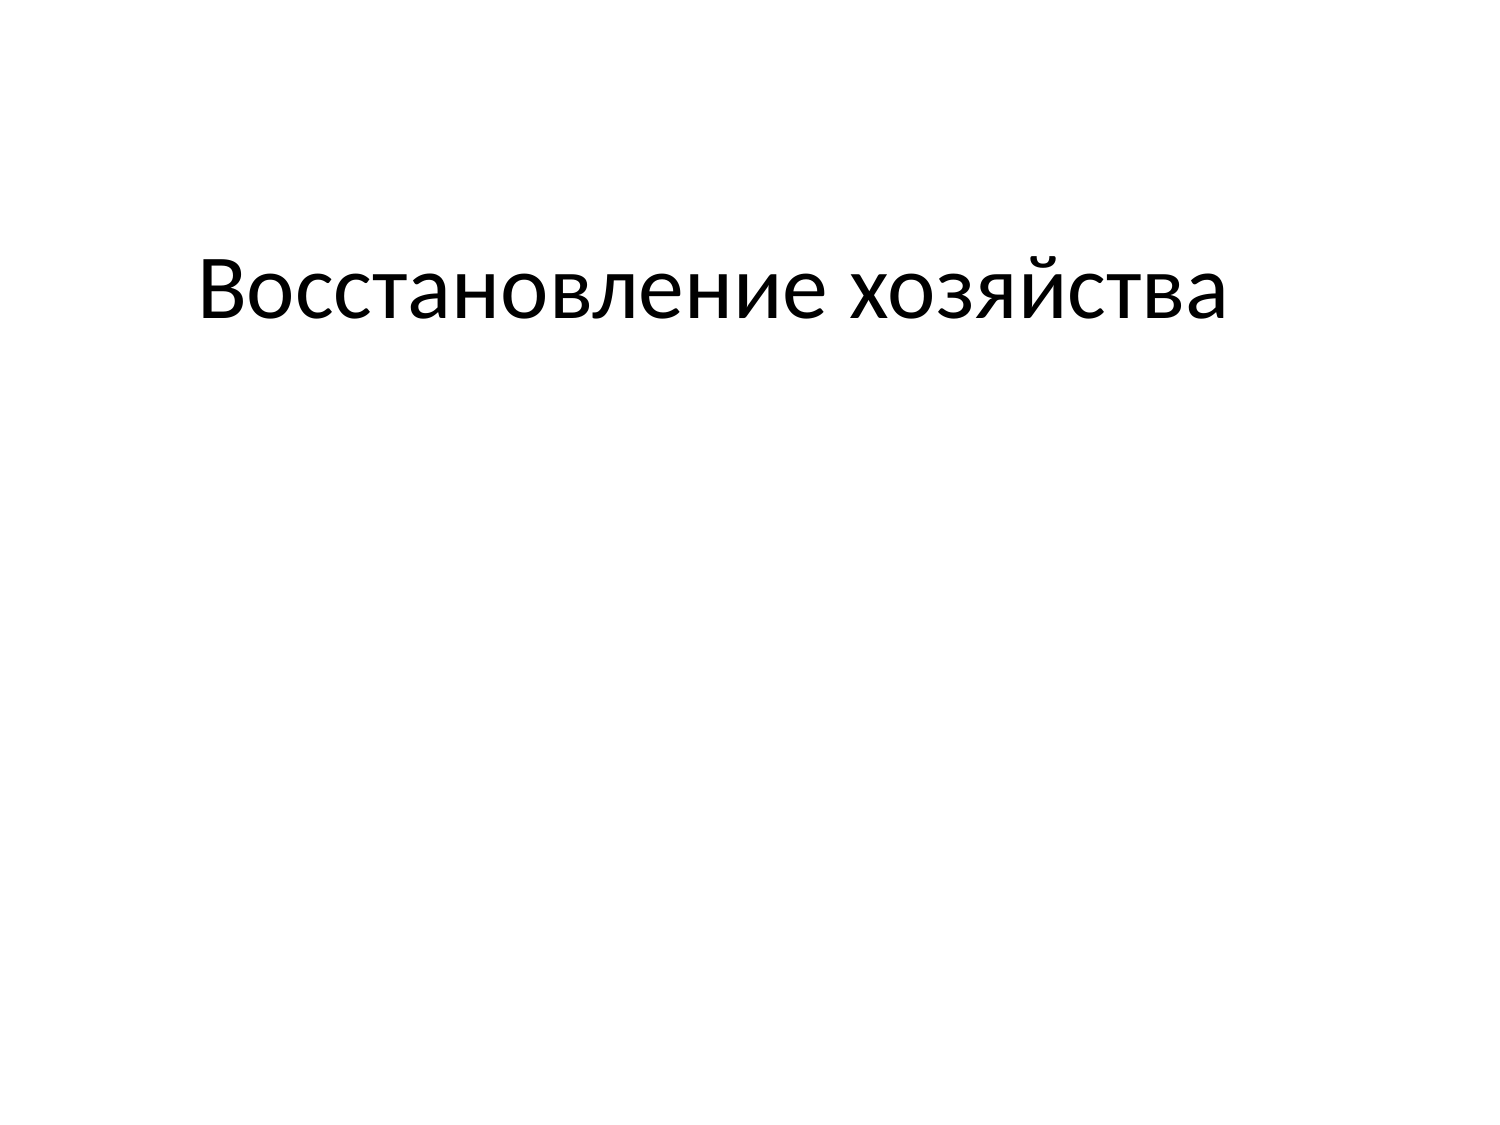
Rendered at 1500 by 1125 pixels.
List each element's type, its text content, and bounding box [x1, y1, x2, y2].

title Восстановление хозяйства [76, 160, 1352, 402]
